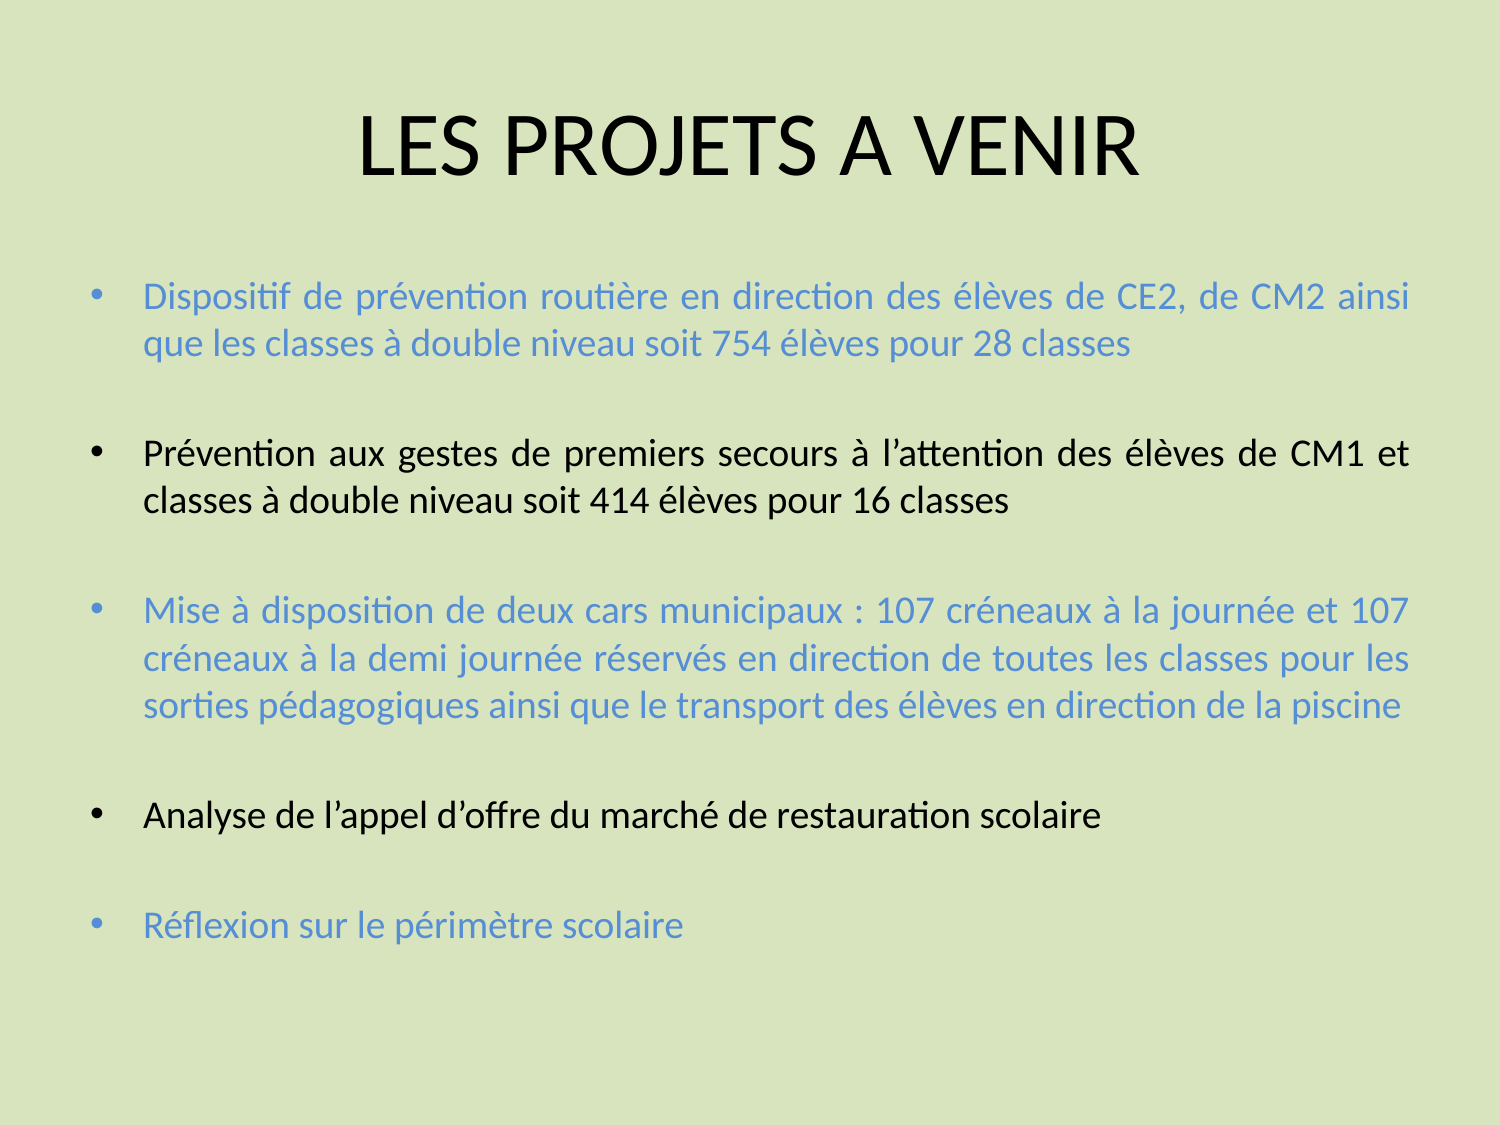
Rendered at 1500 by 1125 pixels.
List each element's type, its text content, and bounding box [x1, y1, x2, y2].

list Dispositif de prévention routière en direction des élèves de CE2, de CM2 ainsi que les classes à double niveau soit 754 élèves pour 28 classes Prévention aux gestes de premiers secours à l’attention des élèves de CM1 et classes à double niveau soit 414 élèves pour 16 classes Mise à disposition de deux cars municipaux : 107 créneaux à la journée et 107 créneaux à la demi journée réservés en direction de toutes les classes pour les sorties pédagogiques ainsi que le transport des élèves en direction de la piscine Analyse de l’appel d’offre du marché de restauration scolaire Réflexion sur le périmètre scolaire [75, 262, 1425, 1005]
title LES PROJETS A VENIR [75, 45, 1425, 233]
